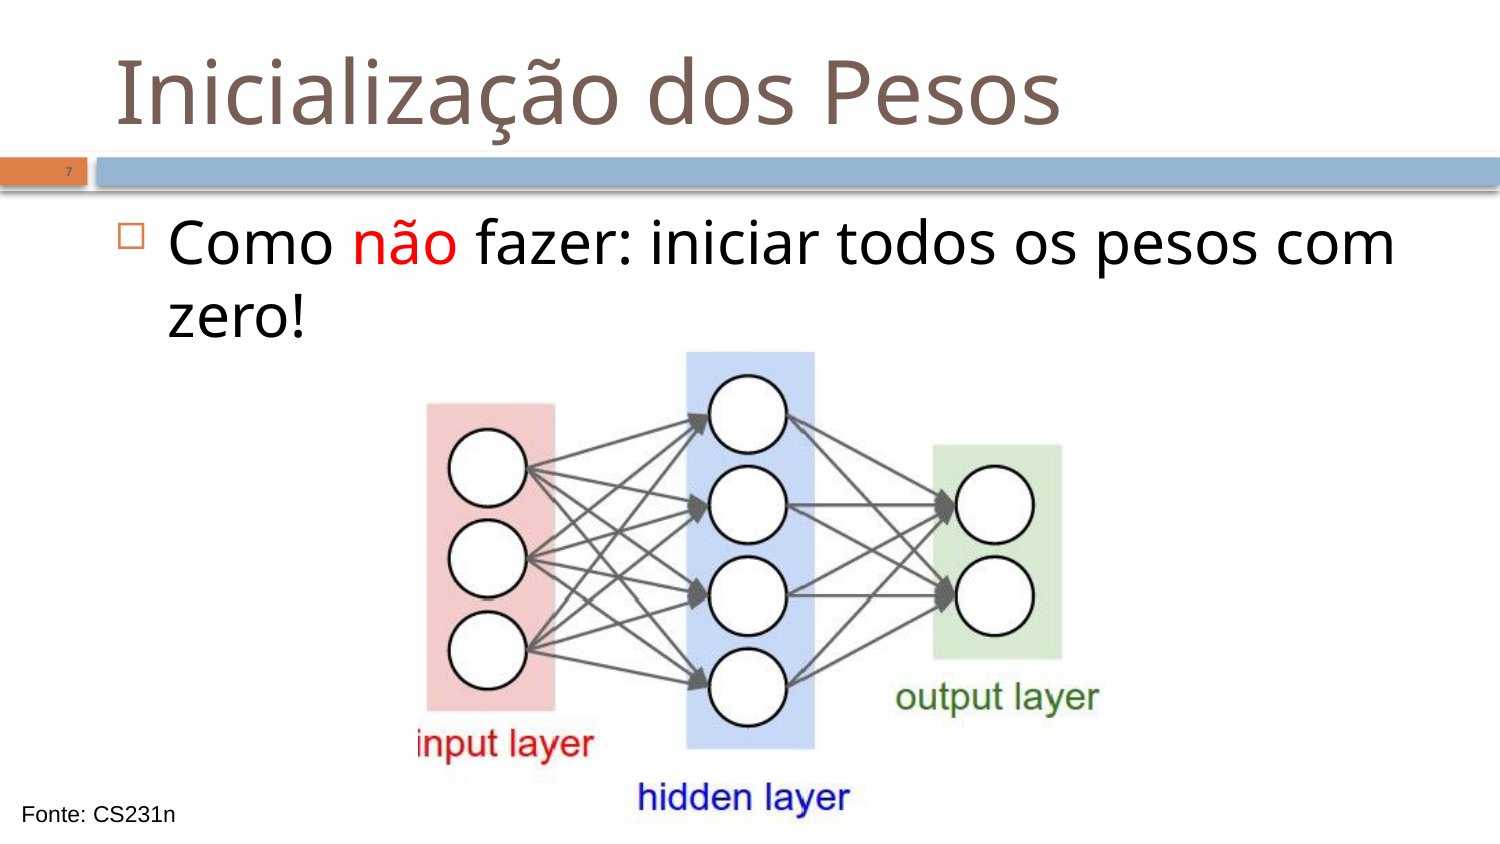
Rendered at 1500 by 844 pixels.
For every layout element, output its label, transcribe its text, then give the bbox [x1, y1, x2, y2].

picture [418, 348, 1105, 824]
text_box Fonte: CS231n [6, 792, 191, 835]
title Inicialização dos Pesos [100, 28, 1438, 150]
slide_number 7 [0, 156, 88, 187]
list Como não fazer: iniciar todos os pesos com zero! [100, 196, 1438, 750]
